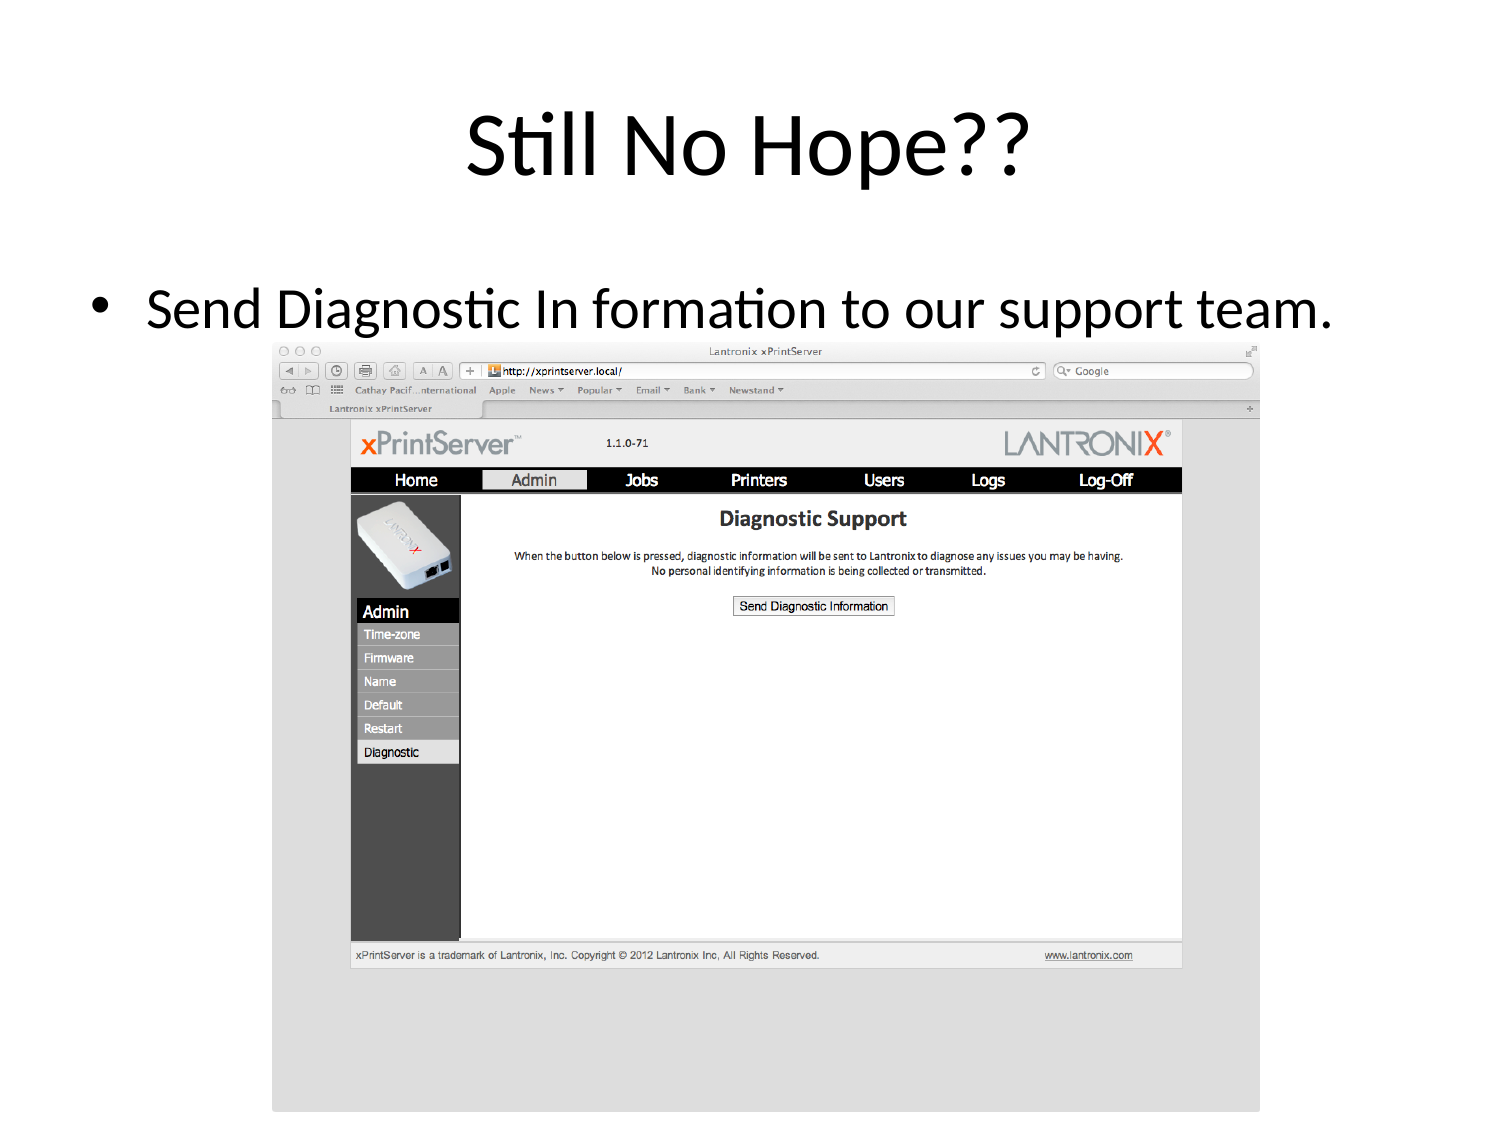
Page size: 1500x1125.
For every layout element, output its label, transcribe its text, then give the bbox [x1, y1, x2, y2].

title Still No Hope?? [74, 44, 1426, 233]
list Send Diagnostic In formation to our support team. [74, 262, 1426, 1006]
picture [271, 342, 1261, 1112]
